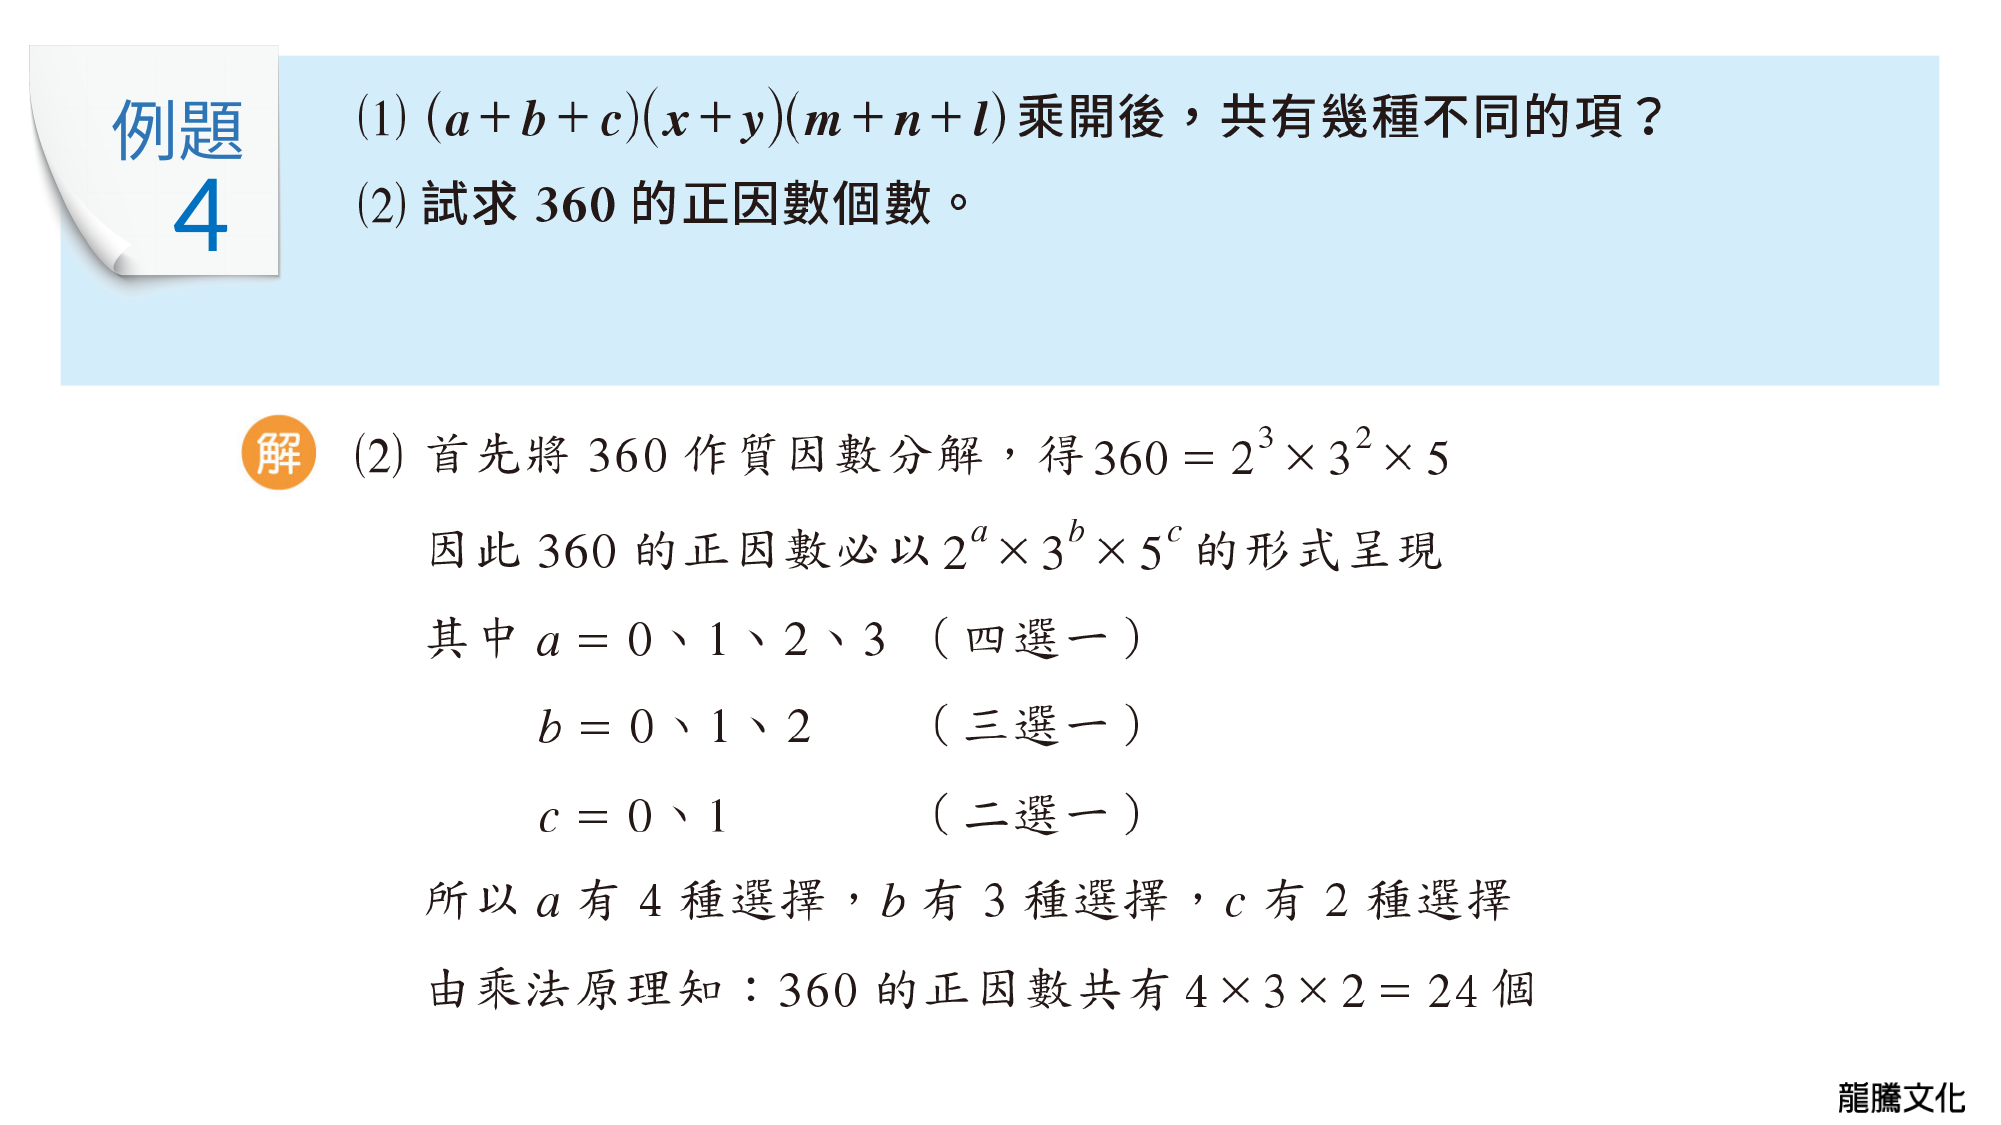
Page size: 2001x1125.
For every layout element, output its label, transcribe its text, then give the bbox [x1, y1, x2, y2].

picture [339, 772, 1911, 930]
picture [339, 422, 1911, 489]
picture [235, 413, 326, 498]
picture [348, 86, 1818, 237]
picture [339, 600, 1911, 761]
picture [19, 23, 293, 320]
picture [339, 944, 1911, 1028]
picture [339, 505, 1911, 588]
list 4 [124, 147, 279, 272]
picture [1839, 1082, 1965, 1113]
